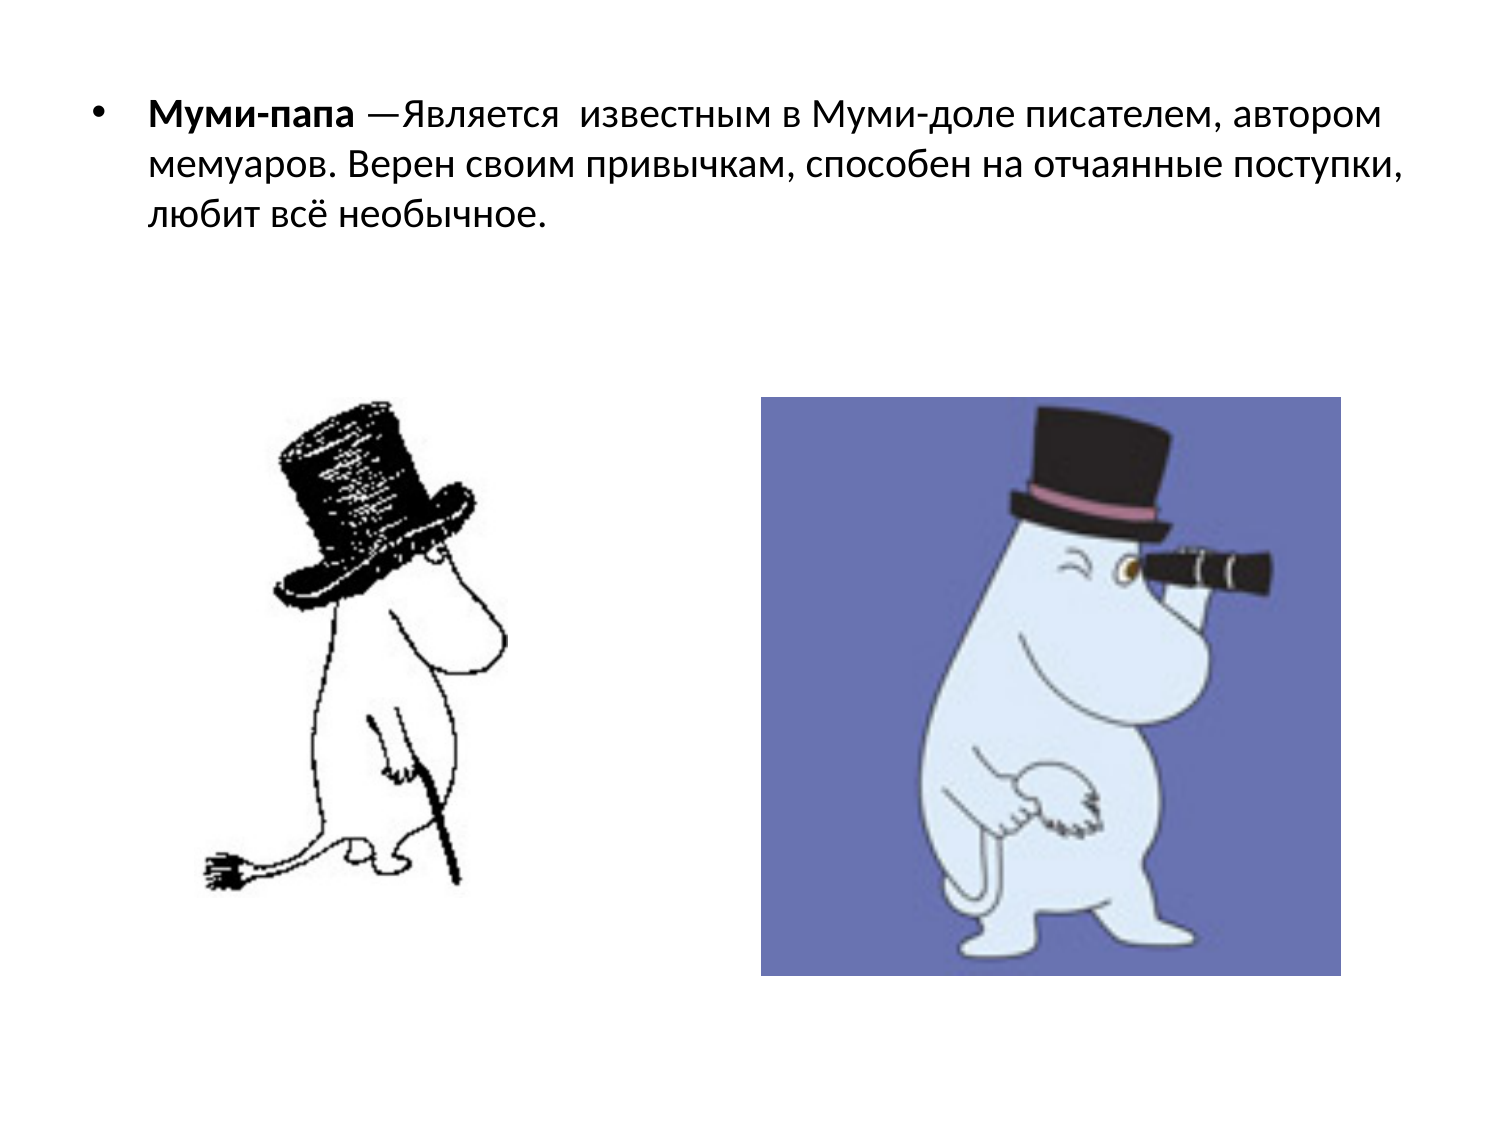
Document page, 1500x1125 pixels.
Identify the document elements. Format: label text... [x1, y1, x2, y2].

list Муми-папа —Является известным в Муми-доле писателем, автором мемуаров. Верен своим привычкам, способен на отчаянные поступки, любит всё необычное. [76, 78, 1427, 296]
picture [194, 396, 508, 898]
picture [761, 396, 1341, 977]
